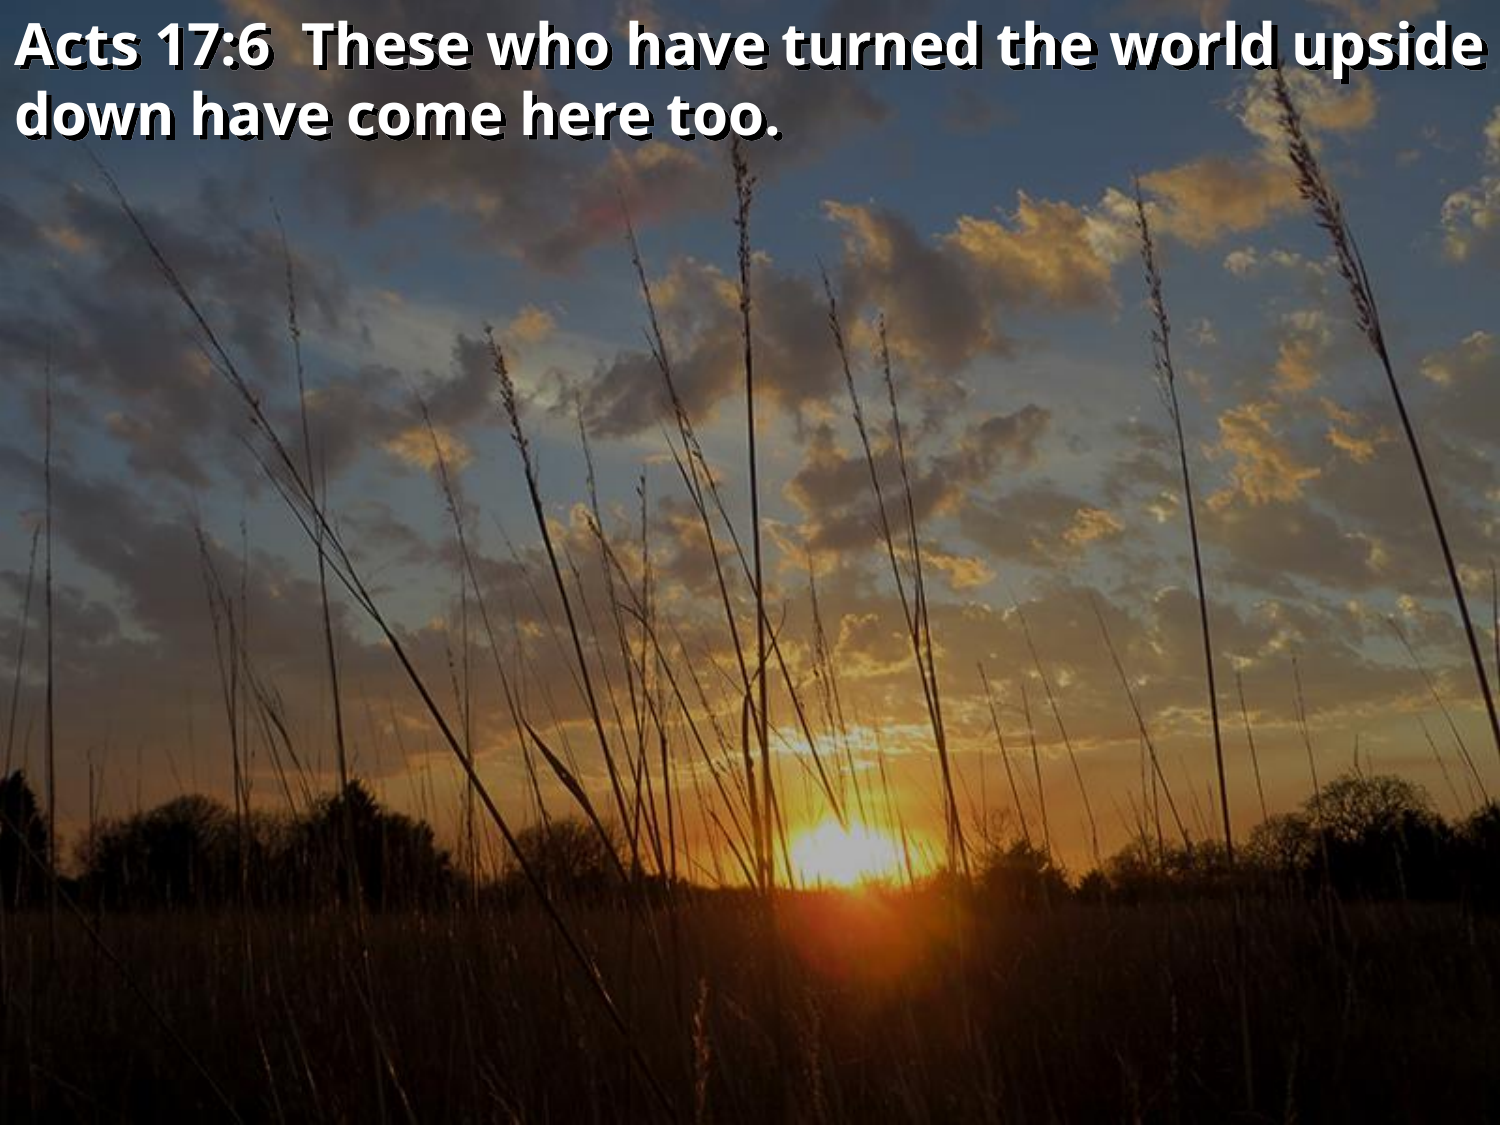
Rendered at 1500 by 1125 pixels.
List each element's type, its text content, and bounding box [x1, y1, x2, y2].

picture [0, 155, 1500, 1125]
text_box Acts 17:6 These who have turned the world upside down have come here too. [0, 0, 1500, 155]
